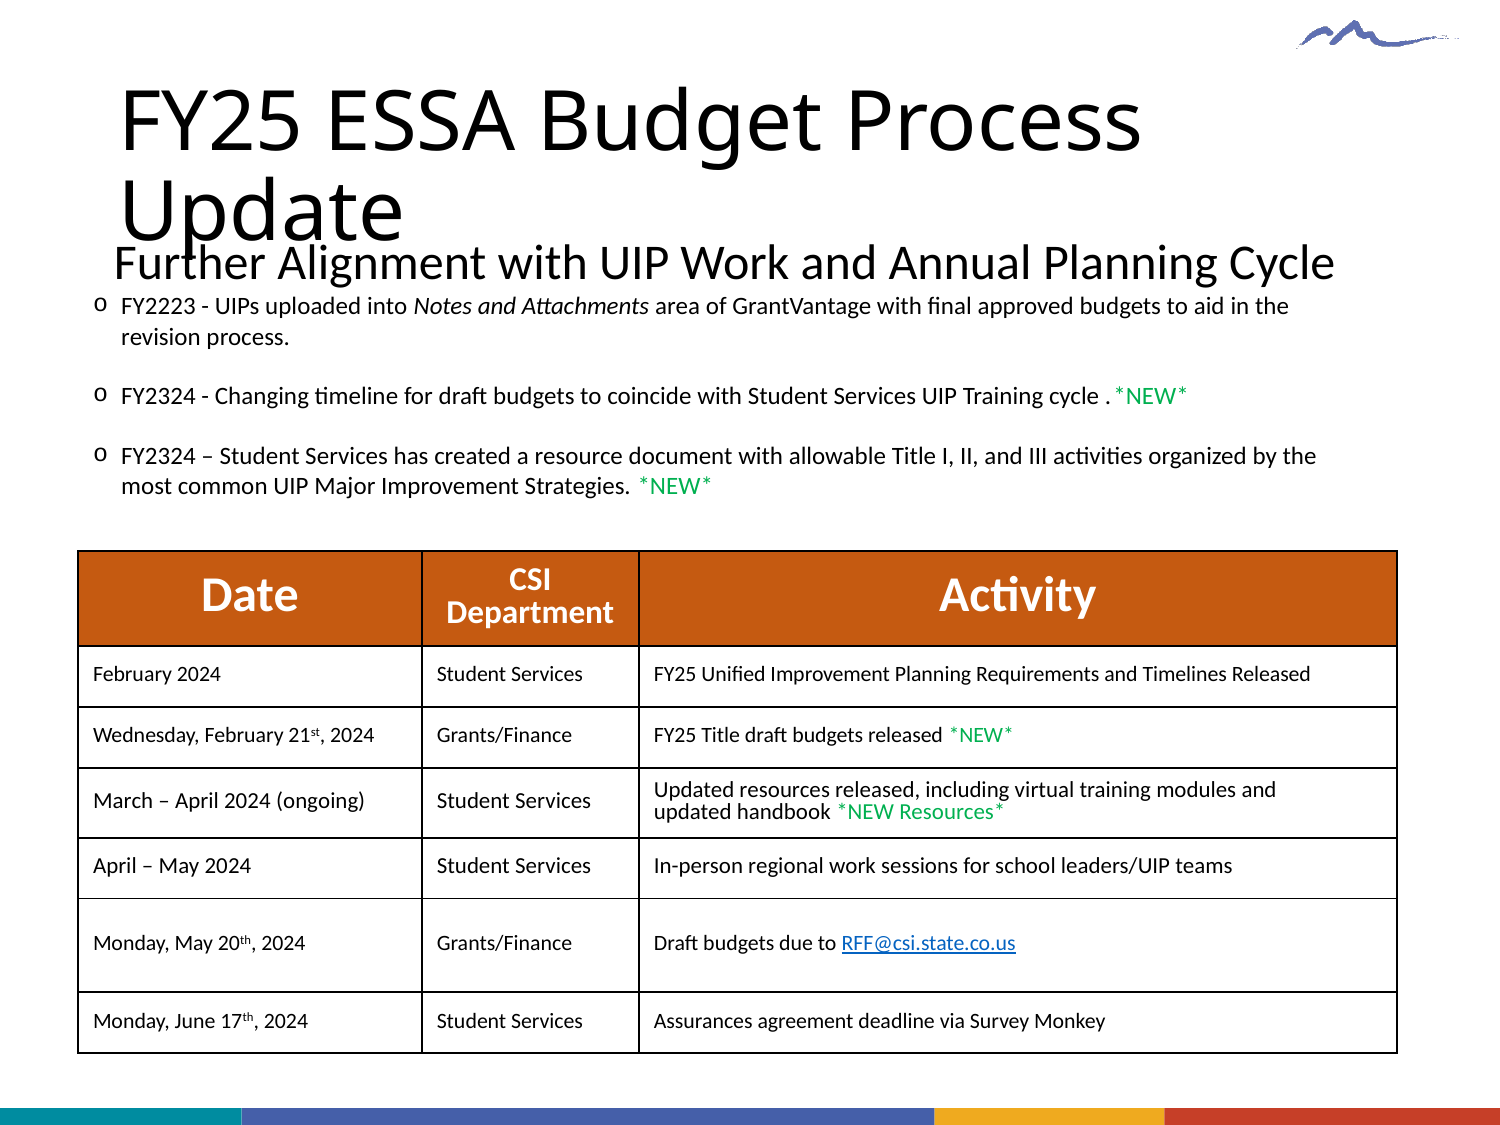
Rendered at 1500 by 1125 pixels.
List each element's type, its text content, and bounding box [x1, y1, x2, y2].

table_cell FY25 Unified Improvement Planning Requirements and Timelines Released [640, 647, 1396, 706]
table_header Date [79, 552, 421, 645]
table_cell February 2024 [79, 647, 421, 706]
table_cell Student Services [423, 647, 638, 706]
table_cell In-person regional work sessions for school leaders/UIP teams [640, 839, 1396, 898]
table_cell FY25 Title draft budgets released *NEW* [640, 708, 1396, 767]
table_cell Assurances agreement deadline via Survey Monkey [640, 993, 1396, 1052]
table_cell Grants/Finance [423, 899, 638, 991]
table_cell Student Services [423, 993, 638, 1052]
table_header CSI Department [423, 552, 638, 645]
table_cell April – May 2024 [79, 839, 421, 898]
picture [1296, 20, 1459, 49]
table_cell Grants/Finance [423, 708, 638, 767]
table_cell Student Services [423, 839, 638, 898]
table_cell Updated resources released, including virtual training modules and updated handbook *NEW Resources* [640, 769, 1396, 837]
table_cell Monday, June 17th, 2024 [79, 993, 421, 1052]
table_header Activity [640, 552, 1396, 645]
table_cell Monday, May 20th, 2024 [79, 899, 421, 991]
text_box Further Alignment with UIP Work and Annual Planning Cycle FY2223 - UIPs uploaded into Notes and Attachments area of GrantVantage with final approved budgets to aid in the revision process. FY2324 - Changing timeline for draft budgets to coincide with Student Services UIP Training cycle .*NEW* FY2324 – Student Services has created a resource document with allowable Title I, II, and III activities organized by the most common UIP Major Improvement Strategies. *NEW* [78, 222, 1372, 550]
table_cell Draft budgets due to RFF@csi.state.co.us [640, 899, 1396, 991]
title FY25 ESSA Budget Process Update [103, 59, 1397, 278]
table_cell Wednesday, February 21st, 2024 [79, 708, 421, 767]
table_cell Student Services [423, 769, 638, 837]
table_cell March – April 2024 (ongoing) [79, 769, 421, 837]
